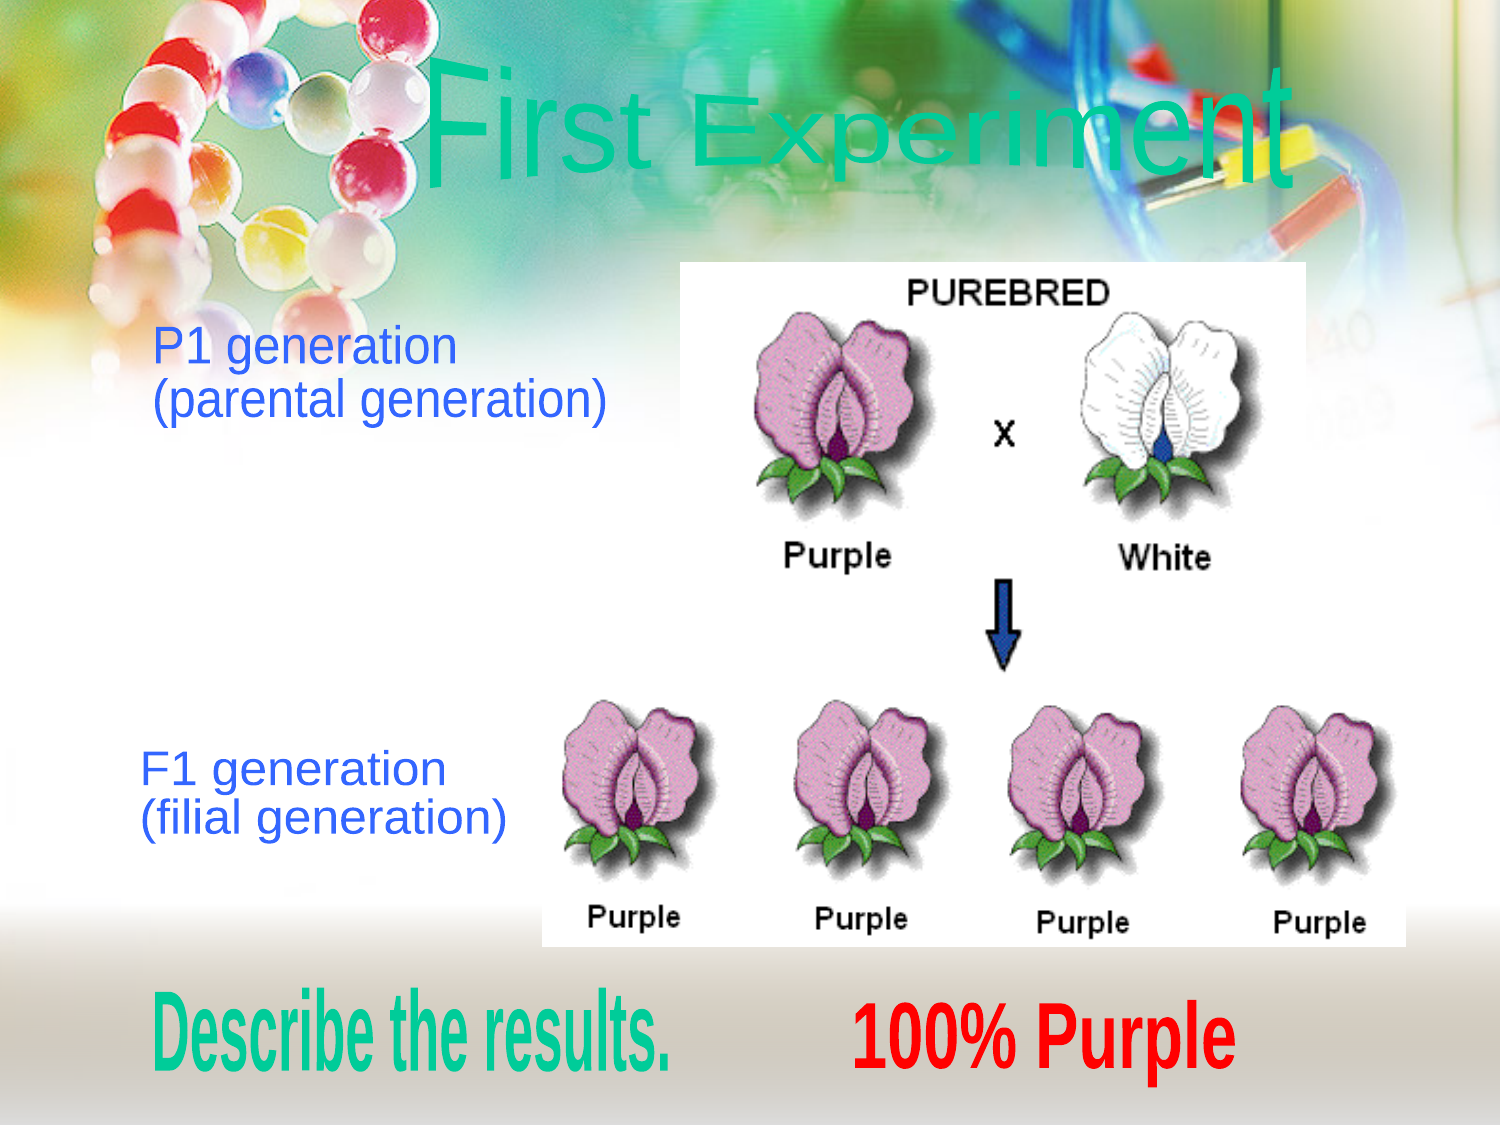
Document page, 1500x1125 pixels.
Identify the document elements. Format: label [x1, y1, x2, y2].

title [125, 314, 674, 421]
picture [0, 0, 1500, 948]
